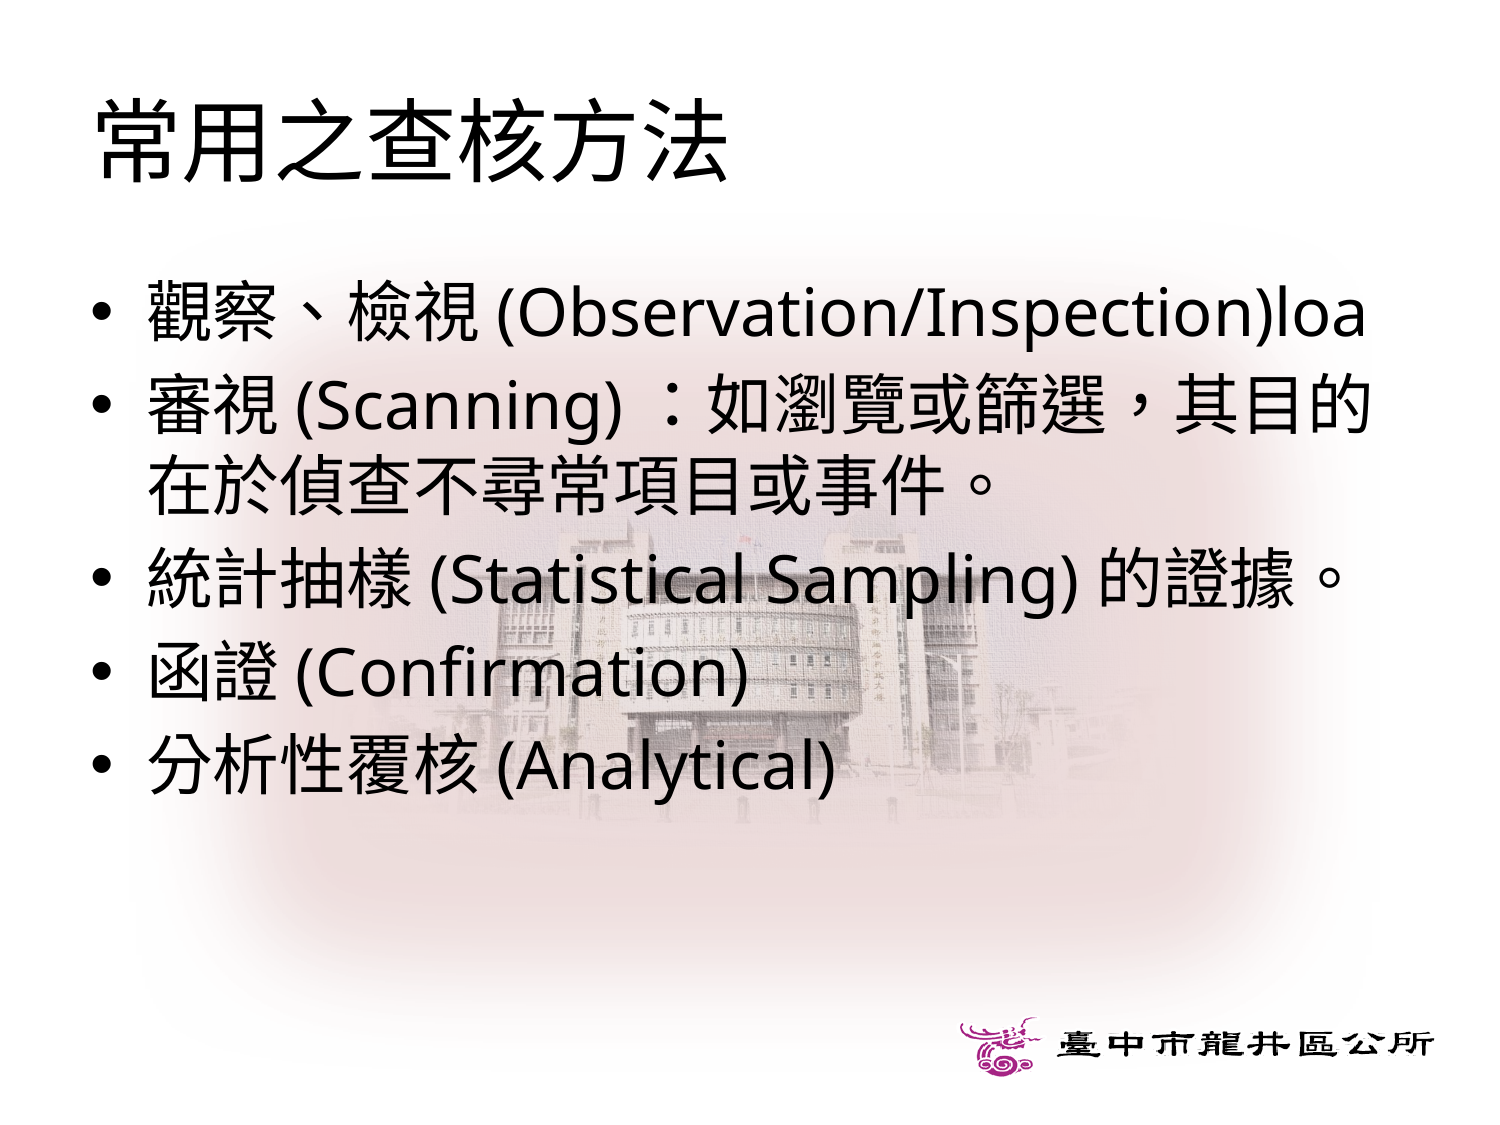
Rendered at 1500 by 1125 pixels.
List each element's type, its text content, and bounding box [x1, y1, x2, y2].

picture [950, 1011, 1459, 1083]
list 觀察、檢視(Observation/Inspection)loa 審視(Scanning)：如瀏覽或篩選，其目的在於偵查不尋常項目或事件。 統計抽樣(Statistical Sampling)的證據。 函證(Confirmation) 分析性覆核(Analytical) [75, 262, 1425, 1005]
title 常用之查核方法 [75, 45, 1425, 233]
